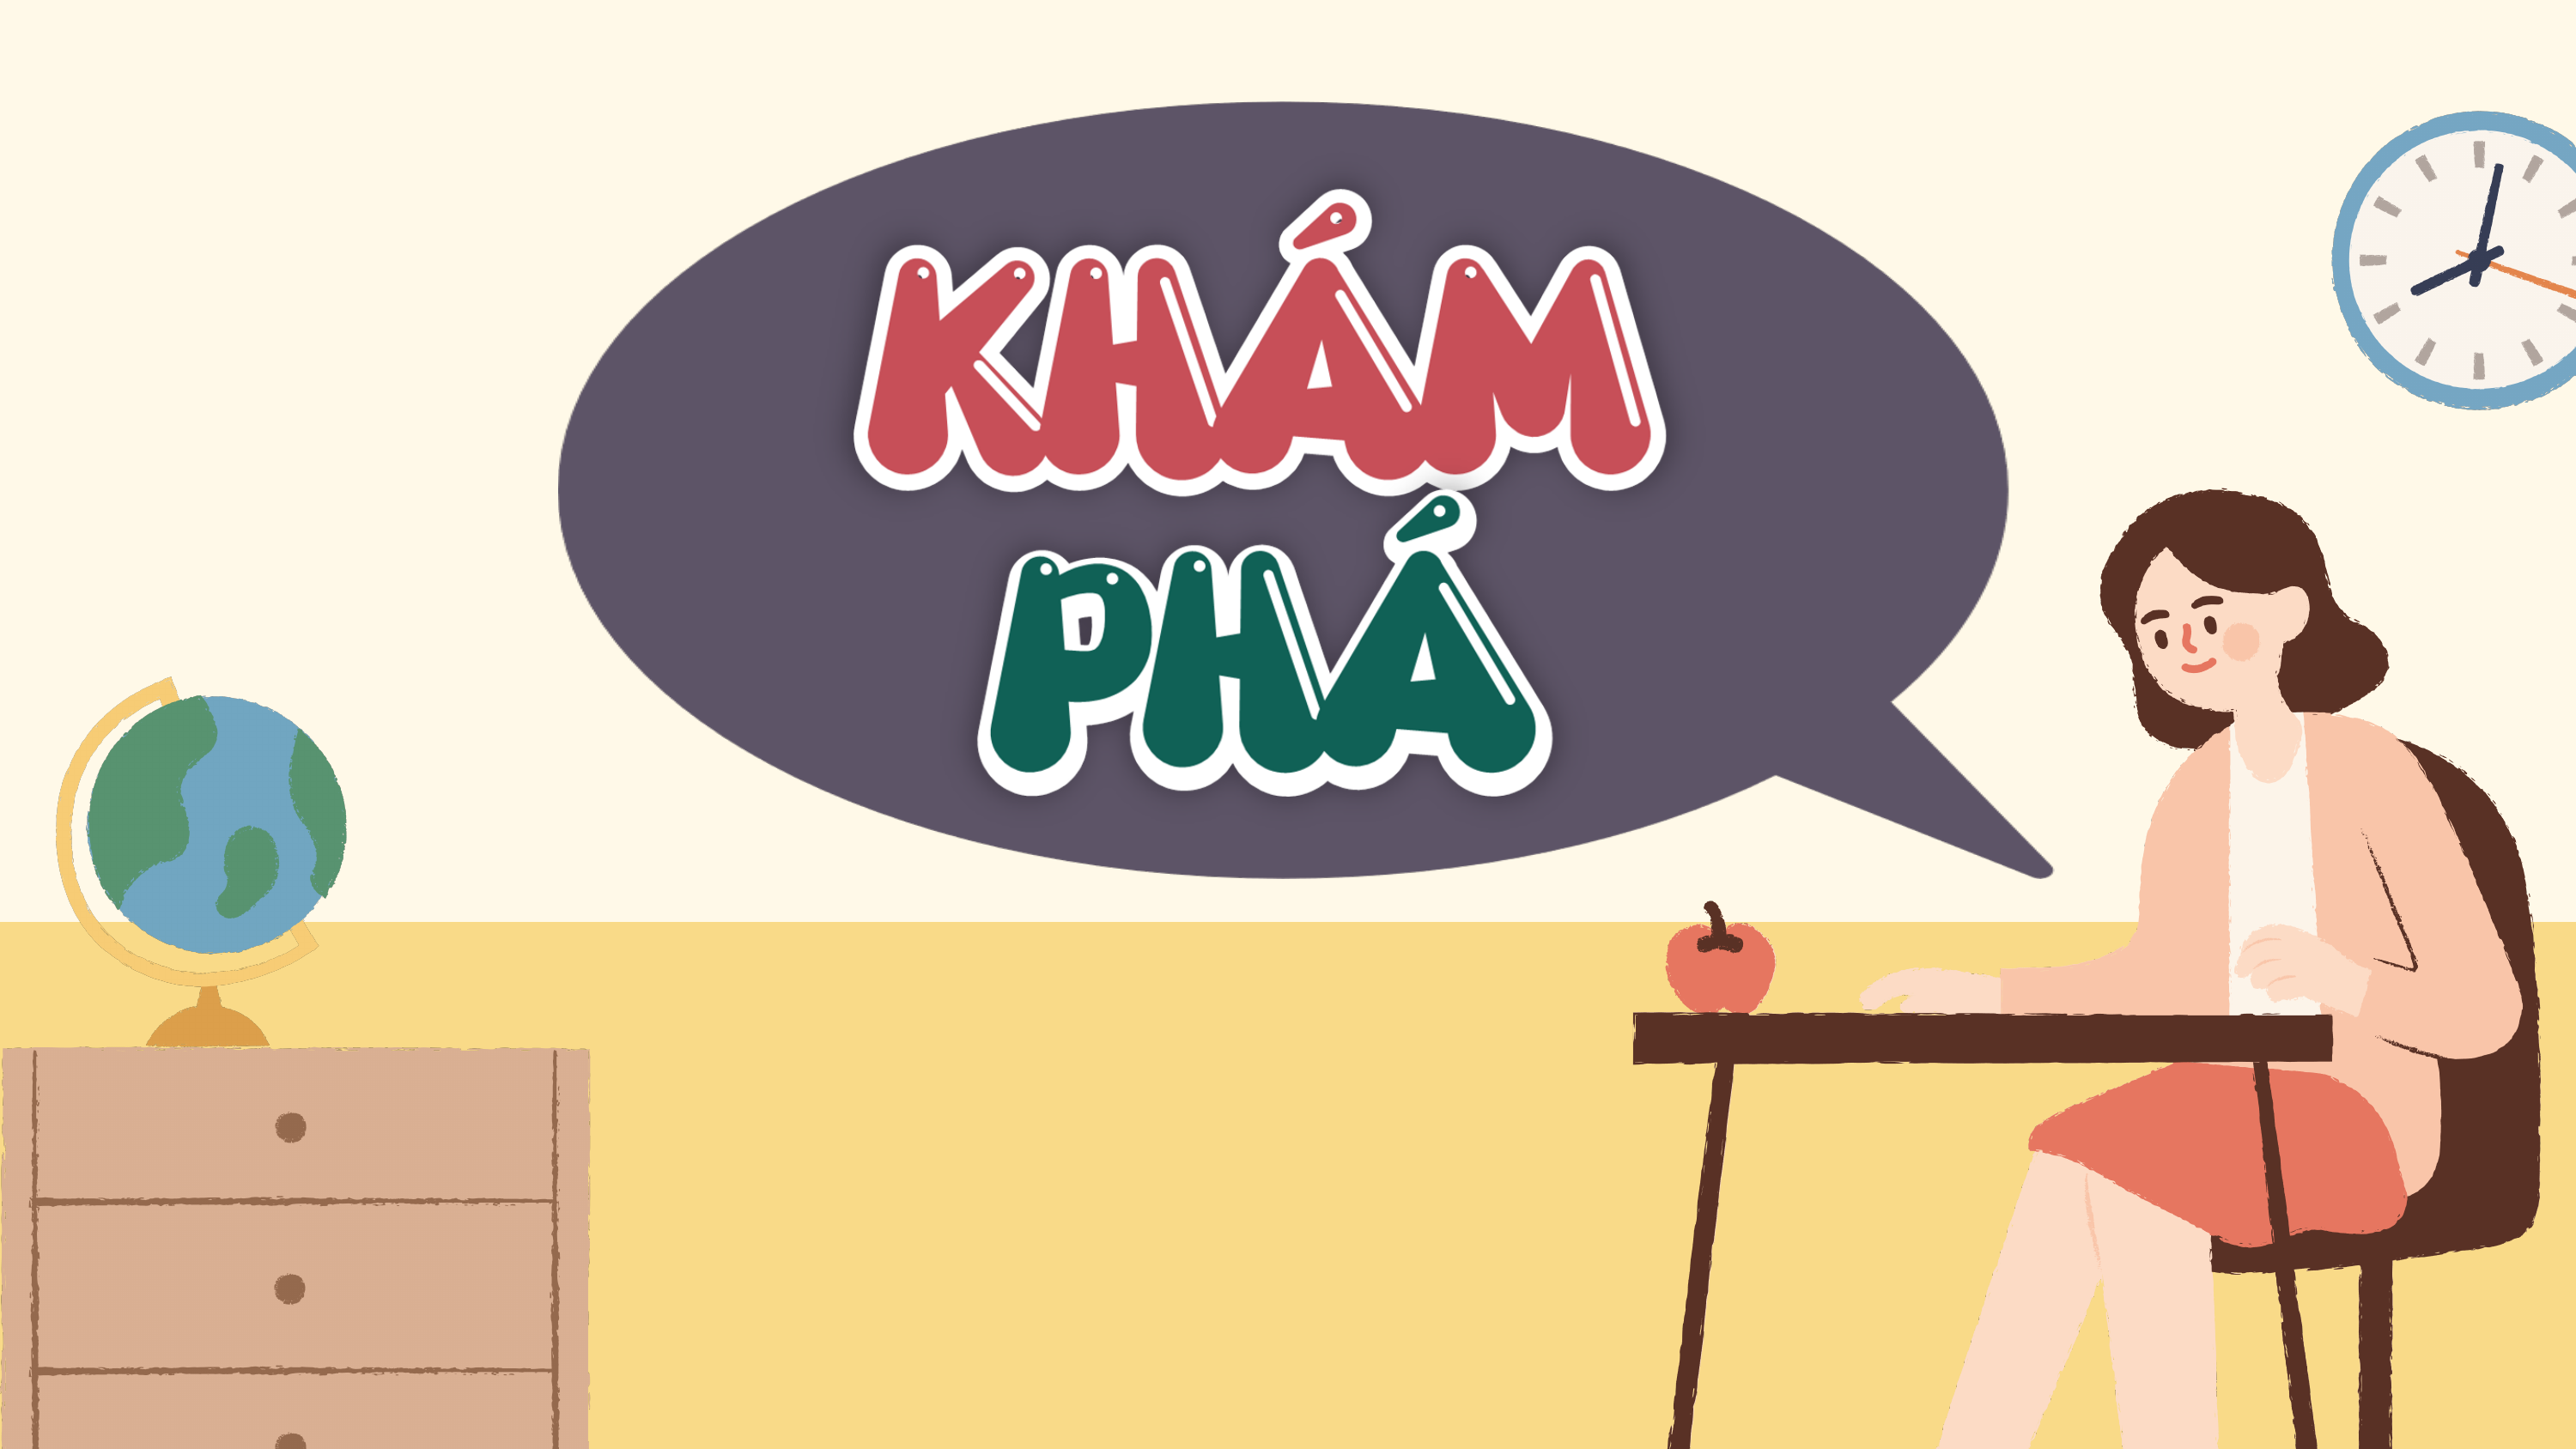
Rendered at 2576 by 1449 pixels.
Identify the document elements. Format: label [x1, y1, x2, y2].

text_box [1826, 487, 2541, 919]
text_box [0, 921, 2576, 1449]
text_box [557, 101, 2055, 879]
picture [686, 133, 1824, 985]
text_box [2331, 111, 2576, 411]
text_box [56, 676, 347, 919]
